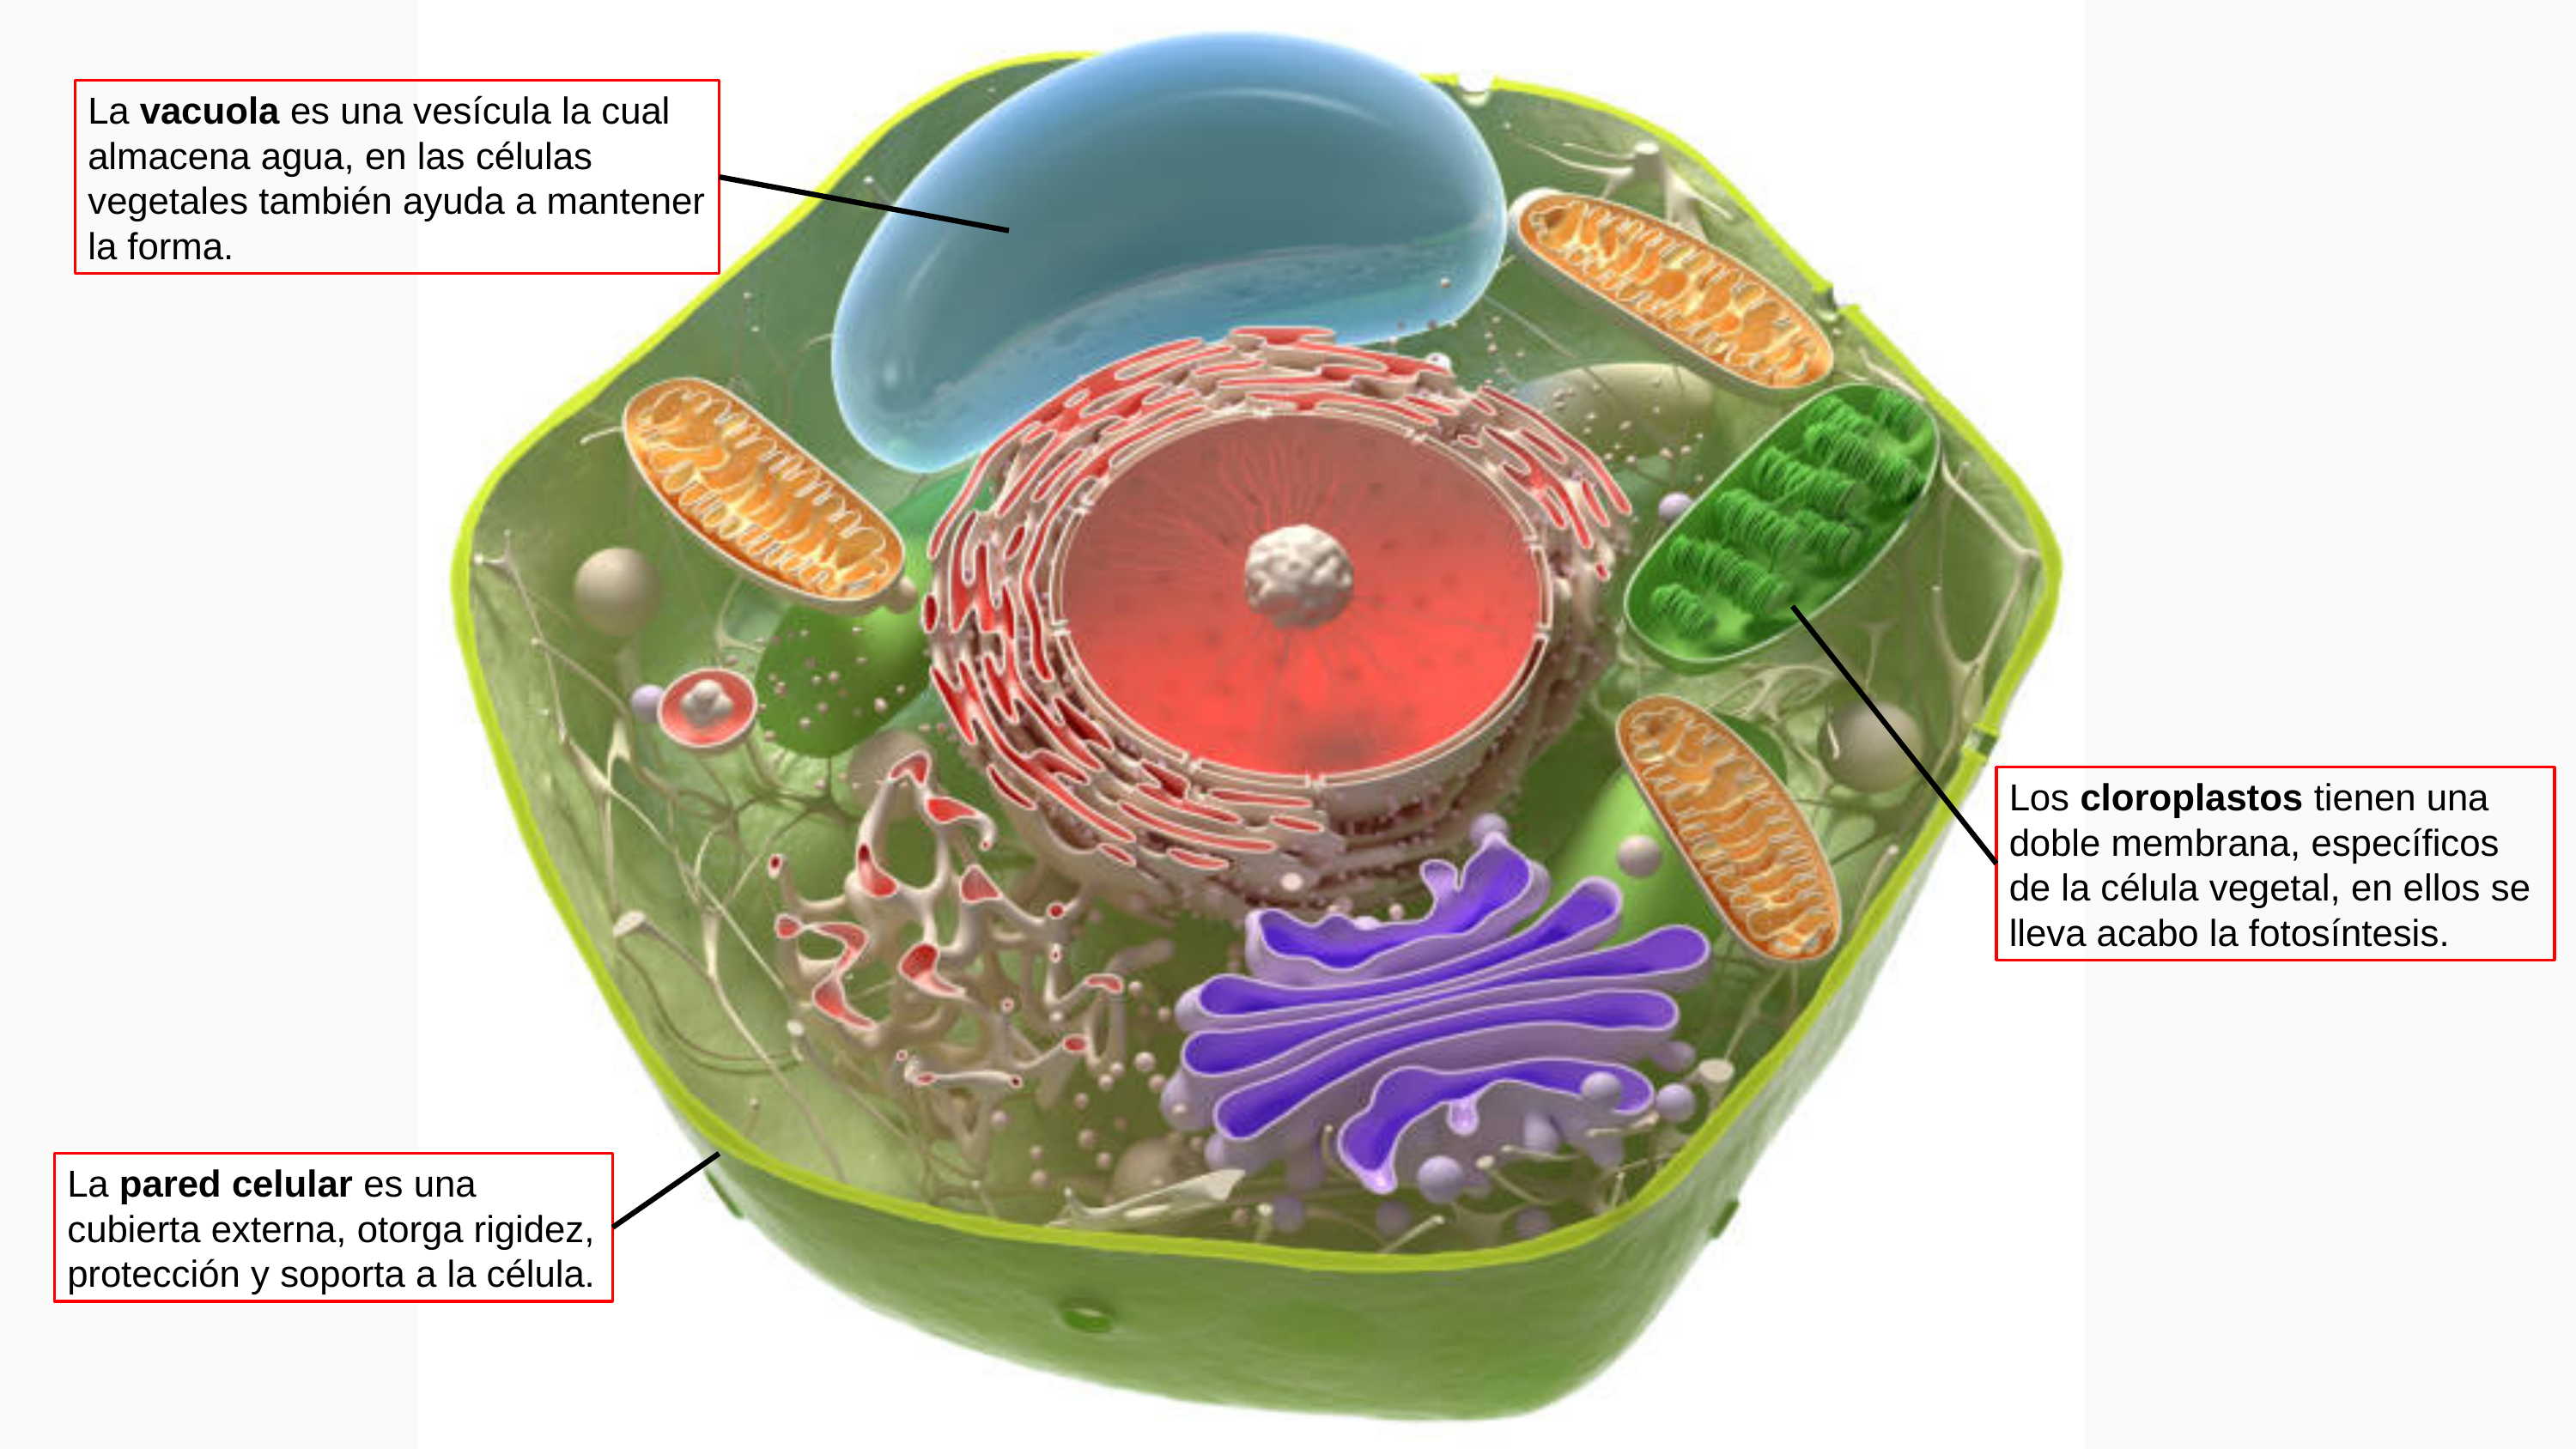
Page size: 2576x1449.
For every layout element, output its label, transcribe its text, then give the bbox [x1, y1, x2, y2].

text_box La pared celular es una cubierta externa, otorga rigidez, protección y soporta a la célula. [54, 1153, 413, 1301]
picture [418, 0, 2085, 1449]
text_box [1792, 605, 1997, 865]
text_box Los cloroplastos tienen una doble membrana, específicos de la célula vegetal, en ellos se lleva acabo la fotosíntesis. [2089, 767, 2555, 961]
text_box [719, 178, 1010, 231]
text_box La vacuola es una vesícula la cual almacena agua, en las células vegetales también ayuda a mantener la forma. [75, 80, 413, 274]
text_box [612, 1153, 720, 1229]
